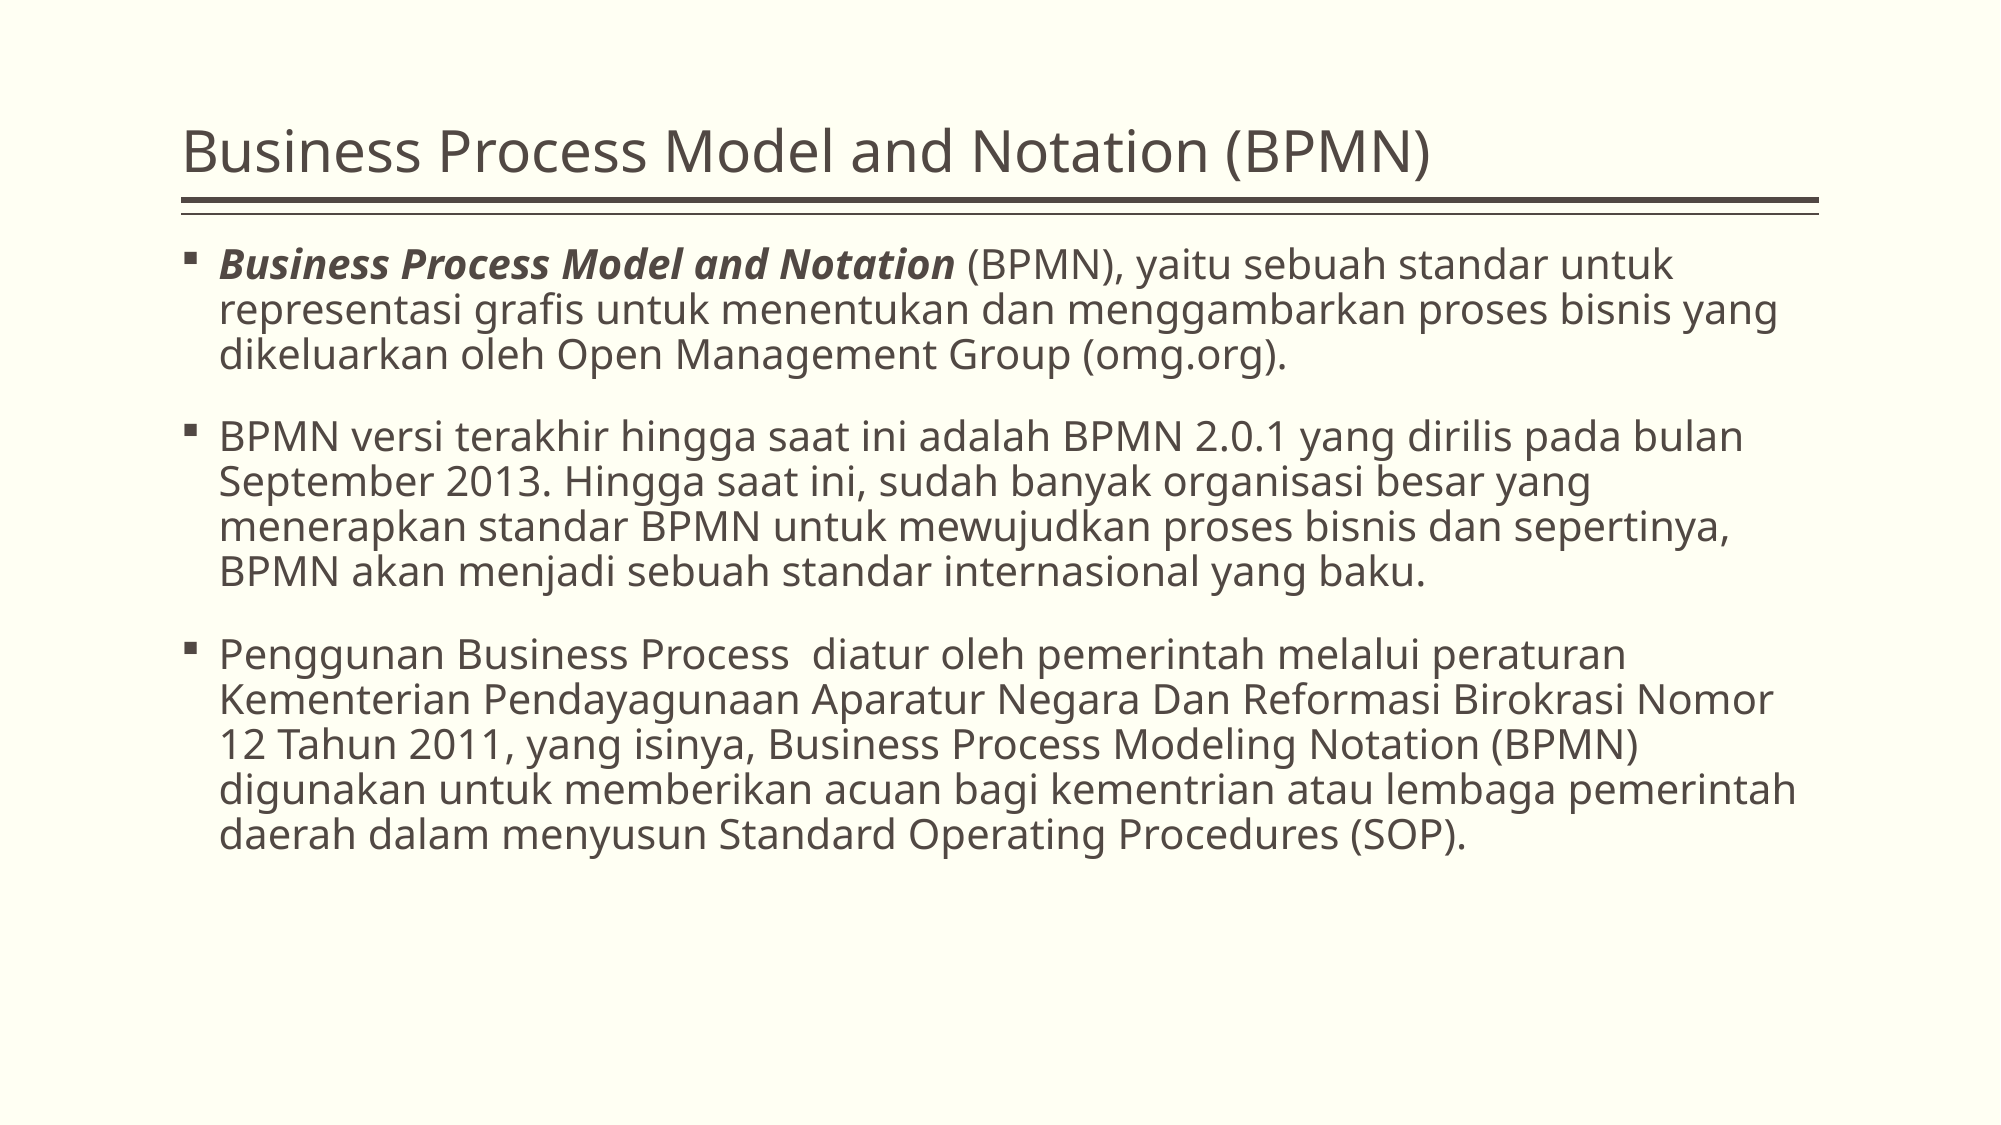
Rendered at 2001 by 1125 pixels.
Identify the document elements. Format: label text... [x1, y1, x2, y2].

list Business Process Model and Notation (BPMN), yaitu sebuah standar untuk representasi grafis untuk menentukan dan menggambarkan proses bisnis yang dikeluarkan oleh Open Management Group (omg.org). BPMN versi terakhir hingga saat ini adalah BPMN 2.0.1 yang dirilis pada bulan September 2013. Hingga saat ini, sudah banyak organisasi besar yang menerapkan standar BPMN untuk mewujudkan proses bisnis dan sepertinya, BPMN akan menjadi sebuah standar internasional yang baku. Penggunan Business Process diatur oleh pemerintah melalui peraturan Kementerian Pendayagunaan Aparatur Negara Dan Reformasi Birokrasi Nomor 12 Tahun 2011, yang isinya, Business Process Modeling Notation (BPMN) digunakan untuk memberikan acuan bagi kementrian atau lembaga pemerintah daerah dalam menyusun Standard Operating Procedures (SOP). [181, 235, 1819, 986]
title Business Process Model and Notation (BPMN) [181, 12, 1819, 193]
